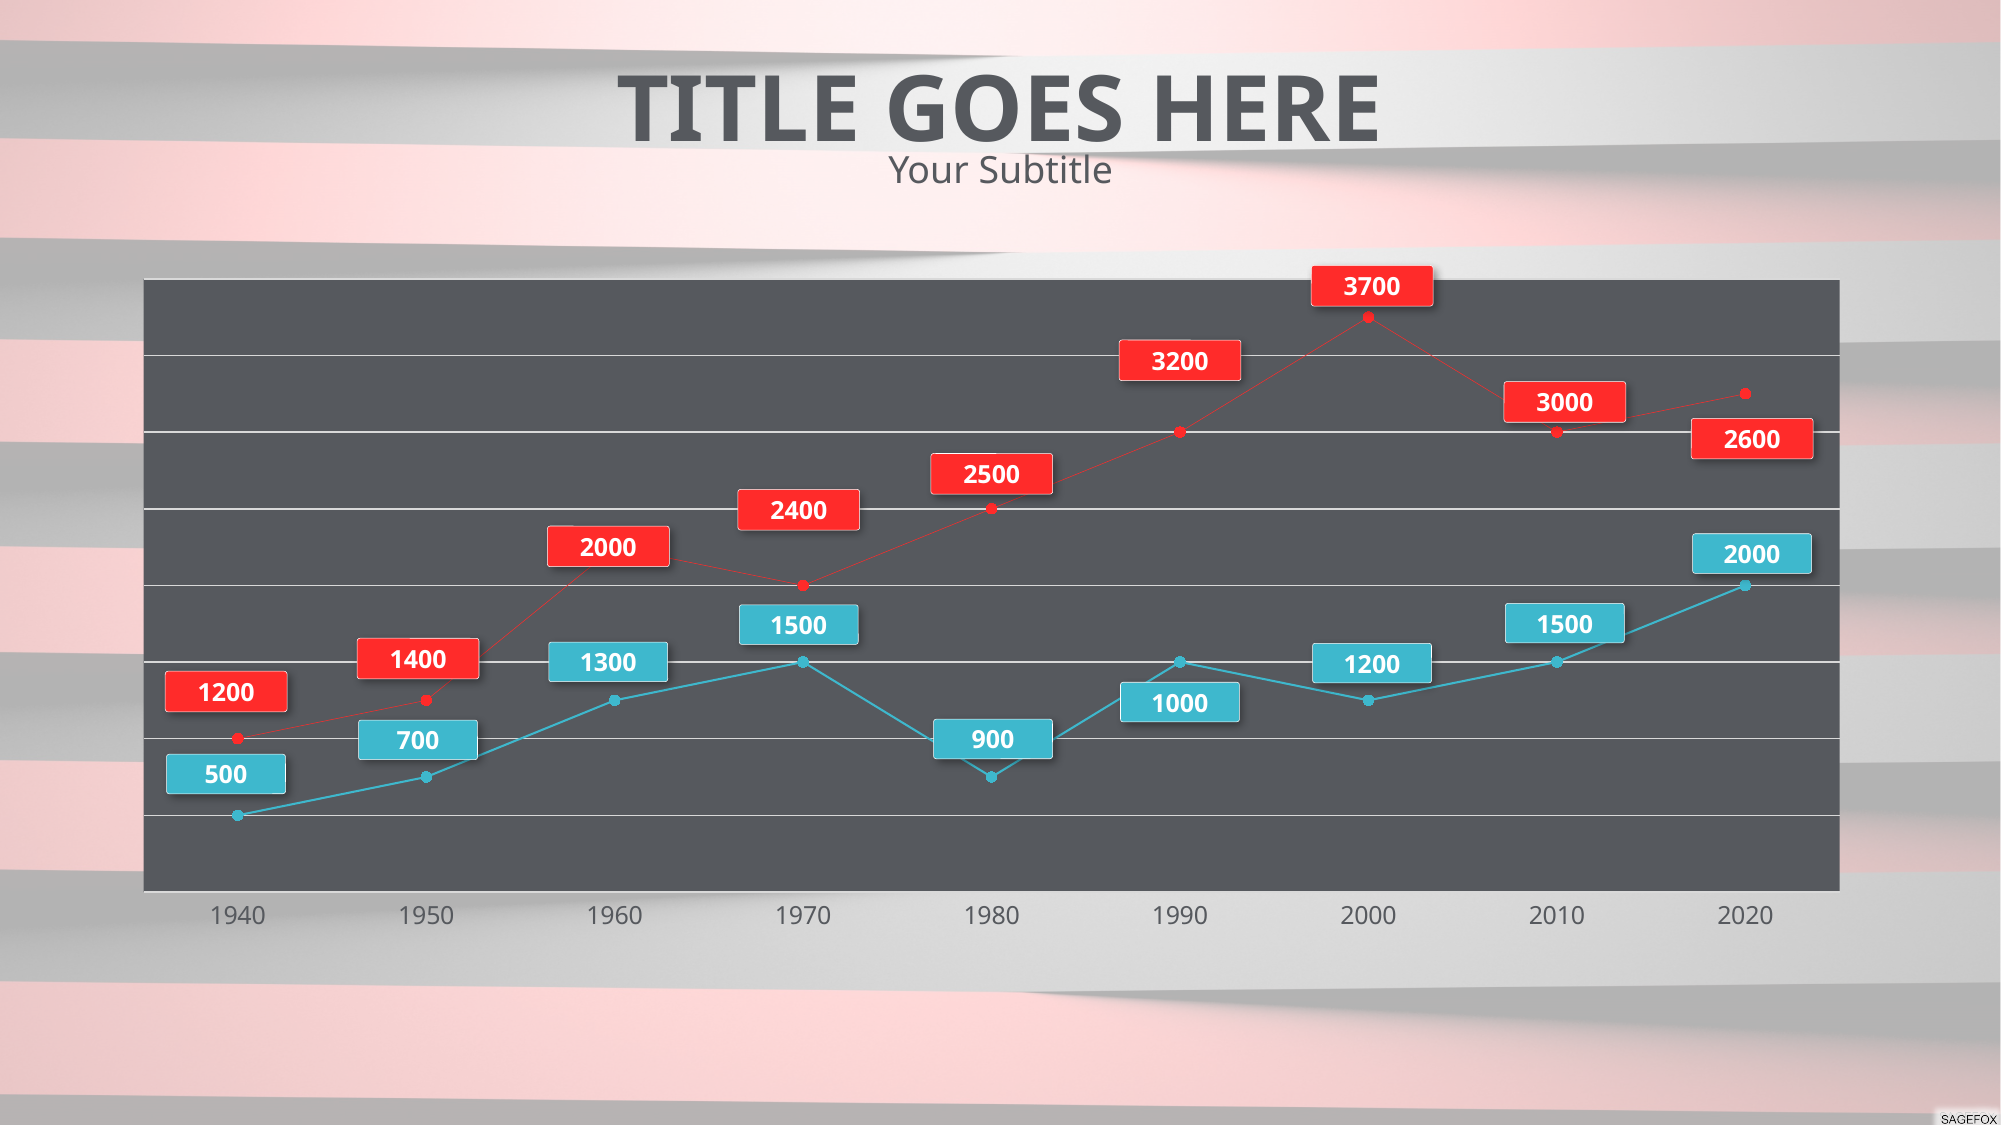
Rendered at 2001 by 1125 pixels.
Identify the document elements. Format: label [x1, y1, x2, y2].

text_box [548, 42, 1452, 199]
chart [108, 265, 1875, 946]
picture [1938, 1114, 1999, 1125]
